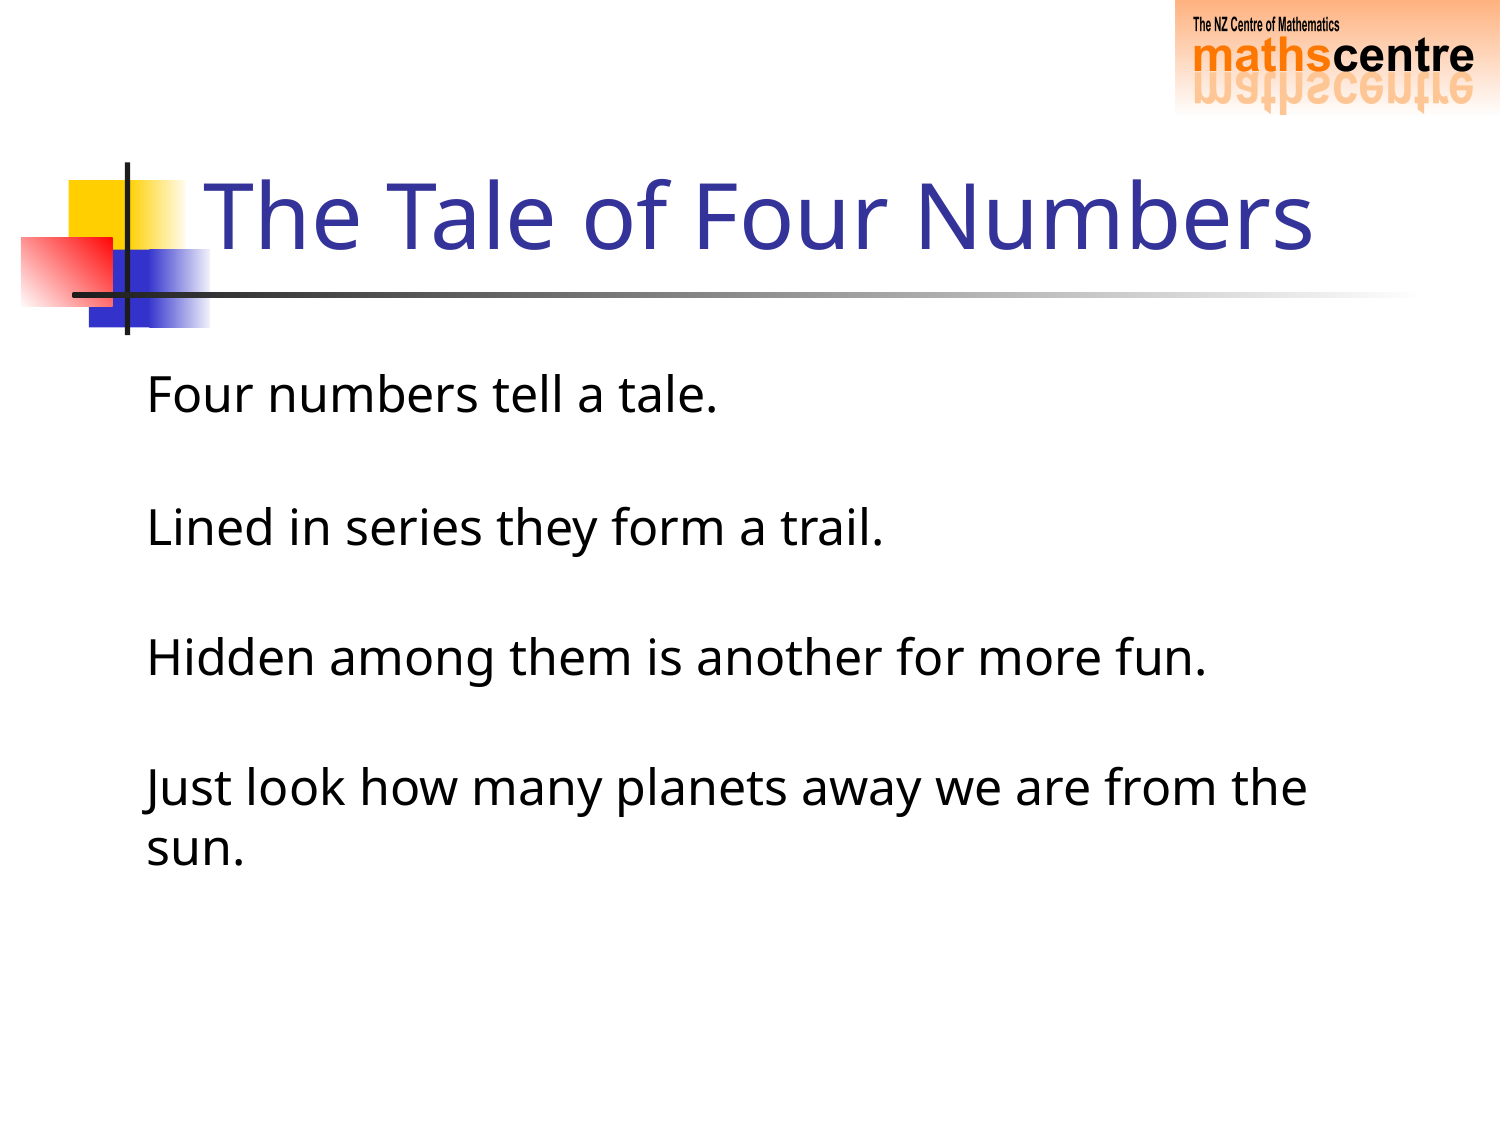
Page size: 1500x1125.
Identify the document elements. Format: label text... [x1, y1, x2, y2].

list Four numbers tell a tale. Lined in series they form a trail. Hidden among them is another for more fun. Just look how many planets away we are from the sun. [74, 337, 1426, 929]
title The Tale of Four Numbers [188, 113, 1389, 276]
picture [1175, 0, 1500, 116]
